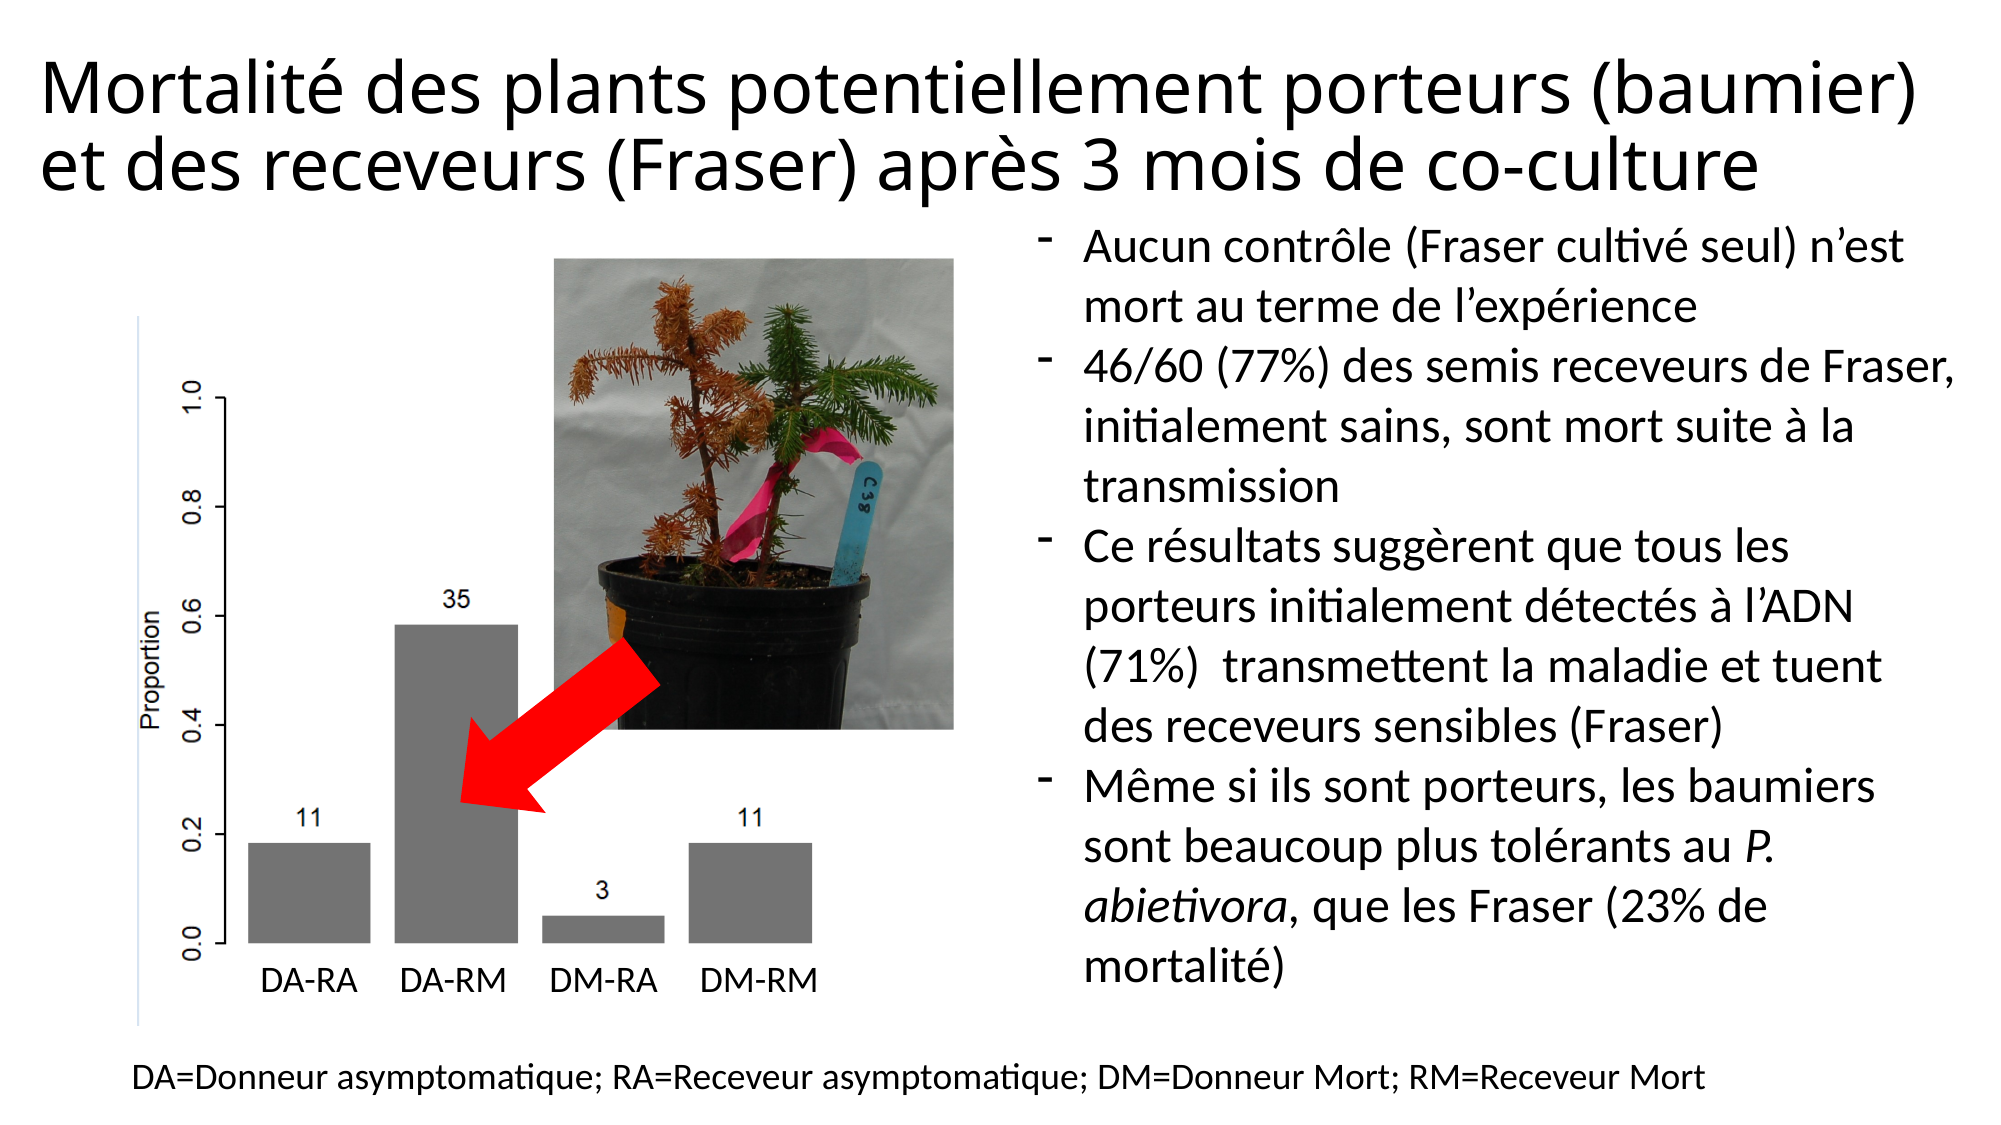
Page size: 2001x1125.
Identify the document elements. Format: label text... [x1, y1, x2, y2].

text_box DA=Donneur asymptomatique; RA=Receveur asymptomatique; DM=Donneur Mort; RM=Receveur Mort [116, 1044, 1723, 1104]
text_box Aucun contrôle (Fraser cultivé seul) n’est mort au terme de l’expérience 46/60 (77%) des semis receveurs de Fraser, initialement sains, sont mort suite à la transmission Ce résultats suggèrent que tous les porteurs initialement détectés à l’ADN (71%) transmettent la maladie et tuent des receveurs sensibles (Fraser) Même si ils sont porteurs, les baumiers sont beaucoup plus tolérants au P. abietivora, que les Fraser (23% de mortalité) [1022, 204, 1973, 1000]
title Mortalité des plants potentiellement porteurs (baumier) et des receveurs (Fraser) après 3 mois de co-culture [24, 19, 1973, 238]
picture [137, 257, 954, 1026]
